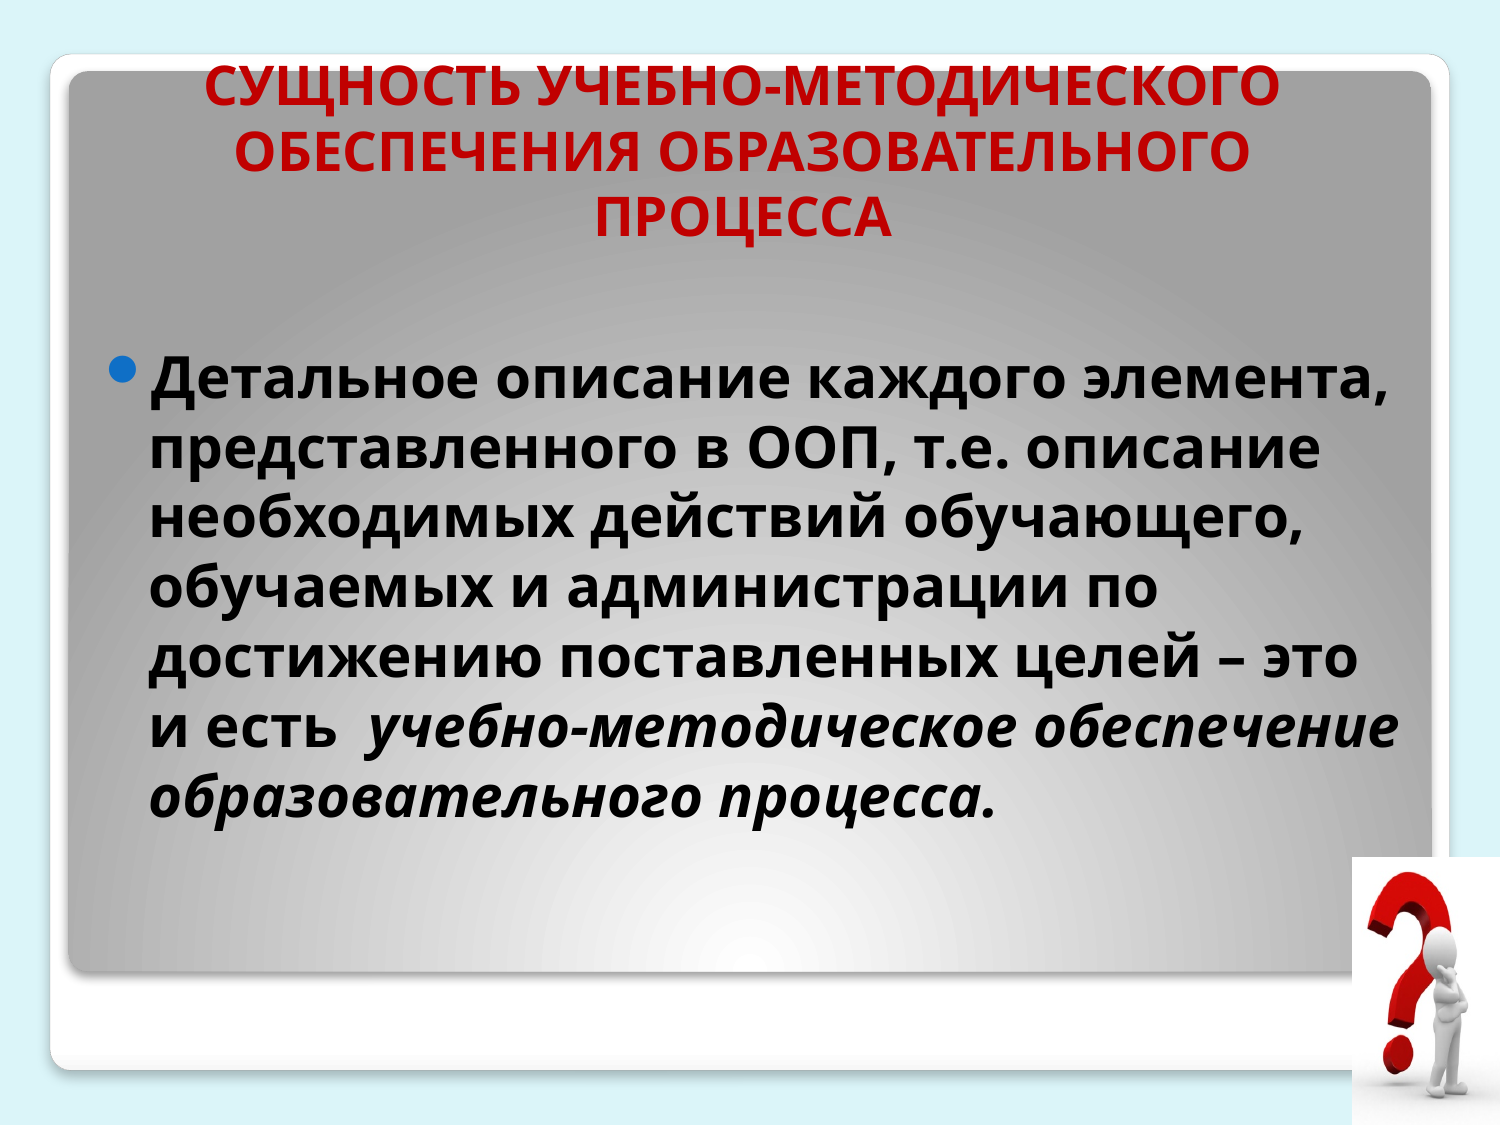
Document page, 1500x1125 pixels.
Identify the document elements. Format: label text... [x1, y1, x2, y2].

list Детальное описание каждого элемента, представленного в ООП, т.е. описание необходимых действий обучающего, обучаемых и администрации по достижению поставленных целей – это и есть учебно-методическое обеспечение образовательного процесса. [75, 324, 1425, 1059]
picture [1352, 857, 1500, 1125]
title СУЩНОСТЬ УЧЕБНО-МЕТОДИЧЕСКОГО ОБЕСПЕЧЕНИЯ ОБРАЗОВАТЕЛЬНОГО ПРОЦЕССА [123, 42, 1362, 256]
